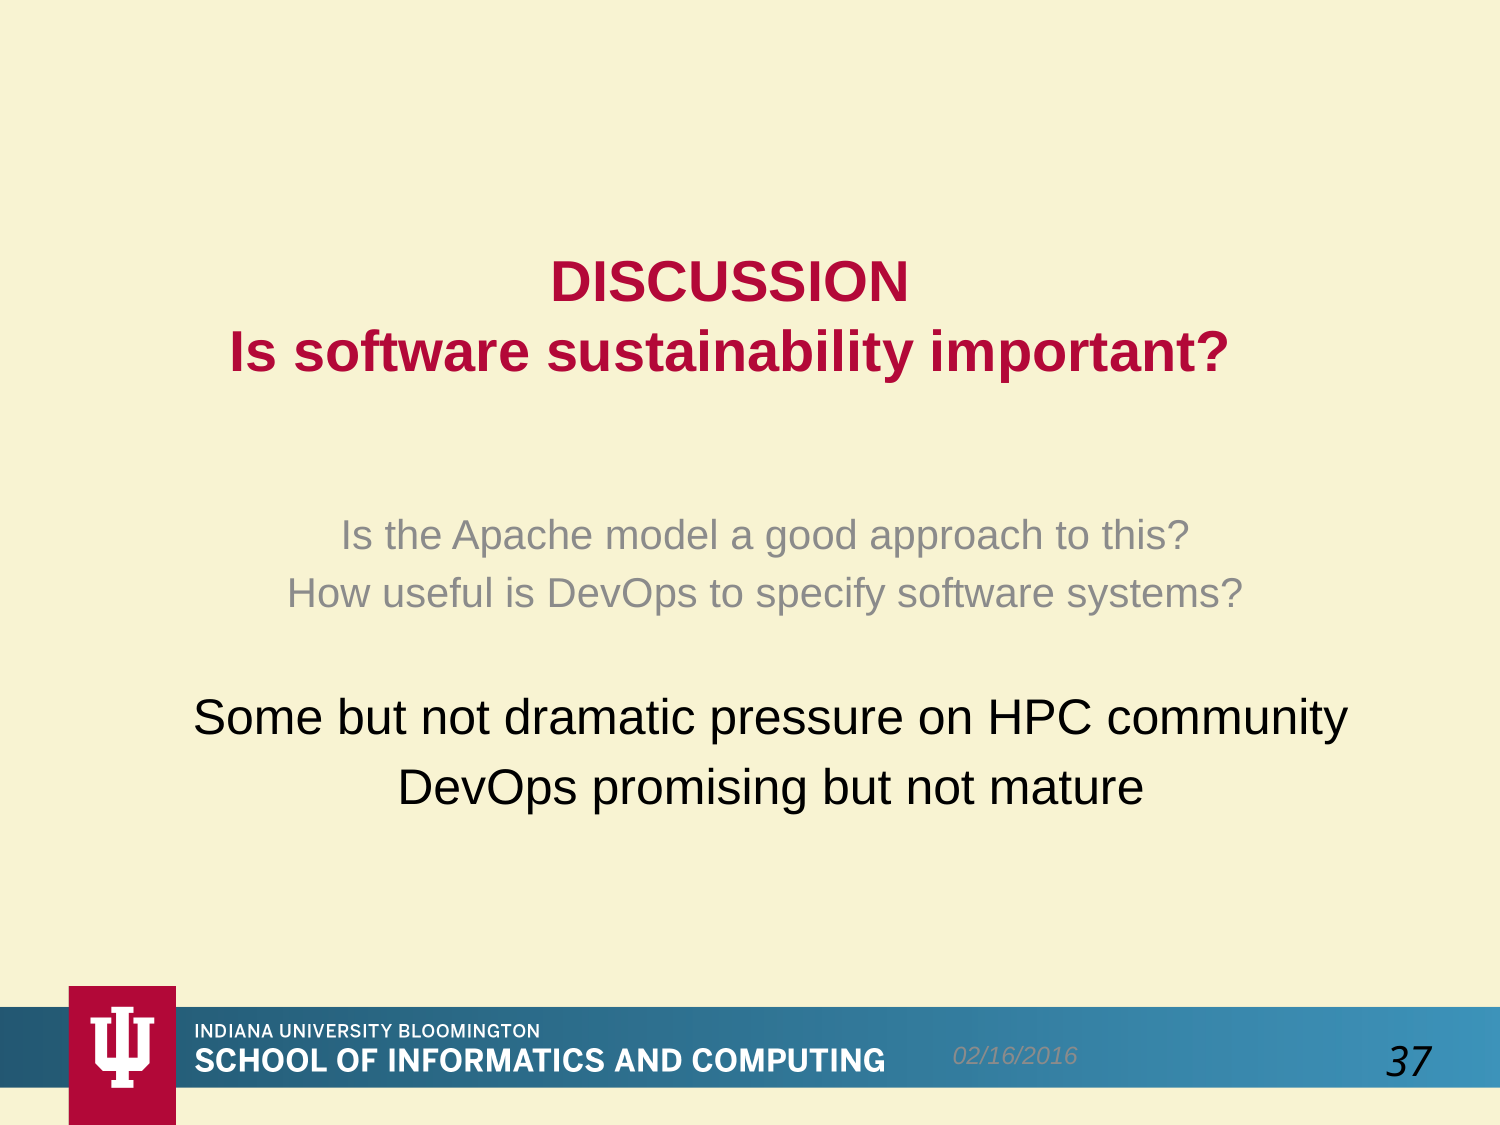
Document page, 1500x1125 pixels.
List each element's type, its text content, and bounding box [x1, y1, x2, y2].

title DISCUSSION Is software sustainability important? [100, 169, 1376, 457]
slide_number 37 [1371, 1026, 1479, 1076]
picture [0, 986, 1500, 1125]
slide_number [937, 1024, 1275, 1085]
subtitle Is the Apache model a good approach to this? How useful is DevOps to specify software systems? Some but not dramatic pressure on HPC community DevOps promising but not mature [96, 500, 1372, 788]
